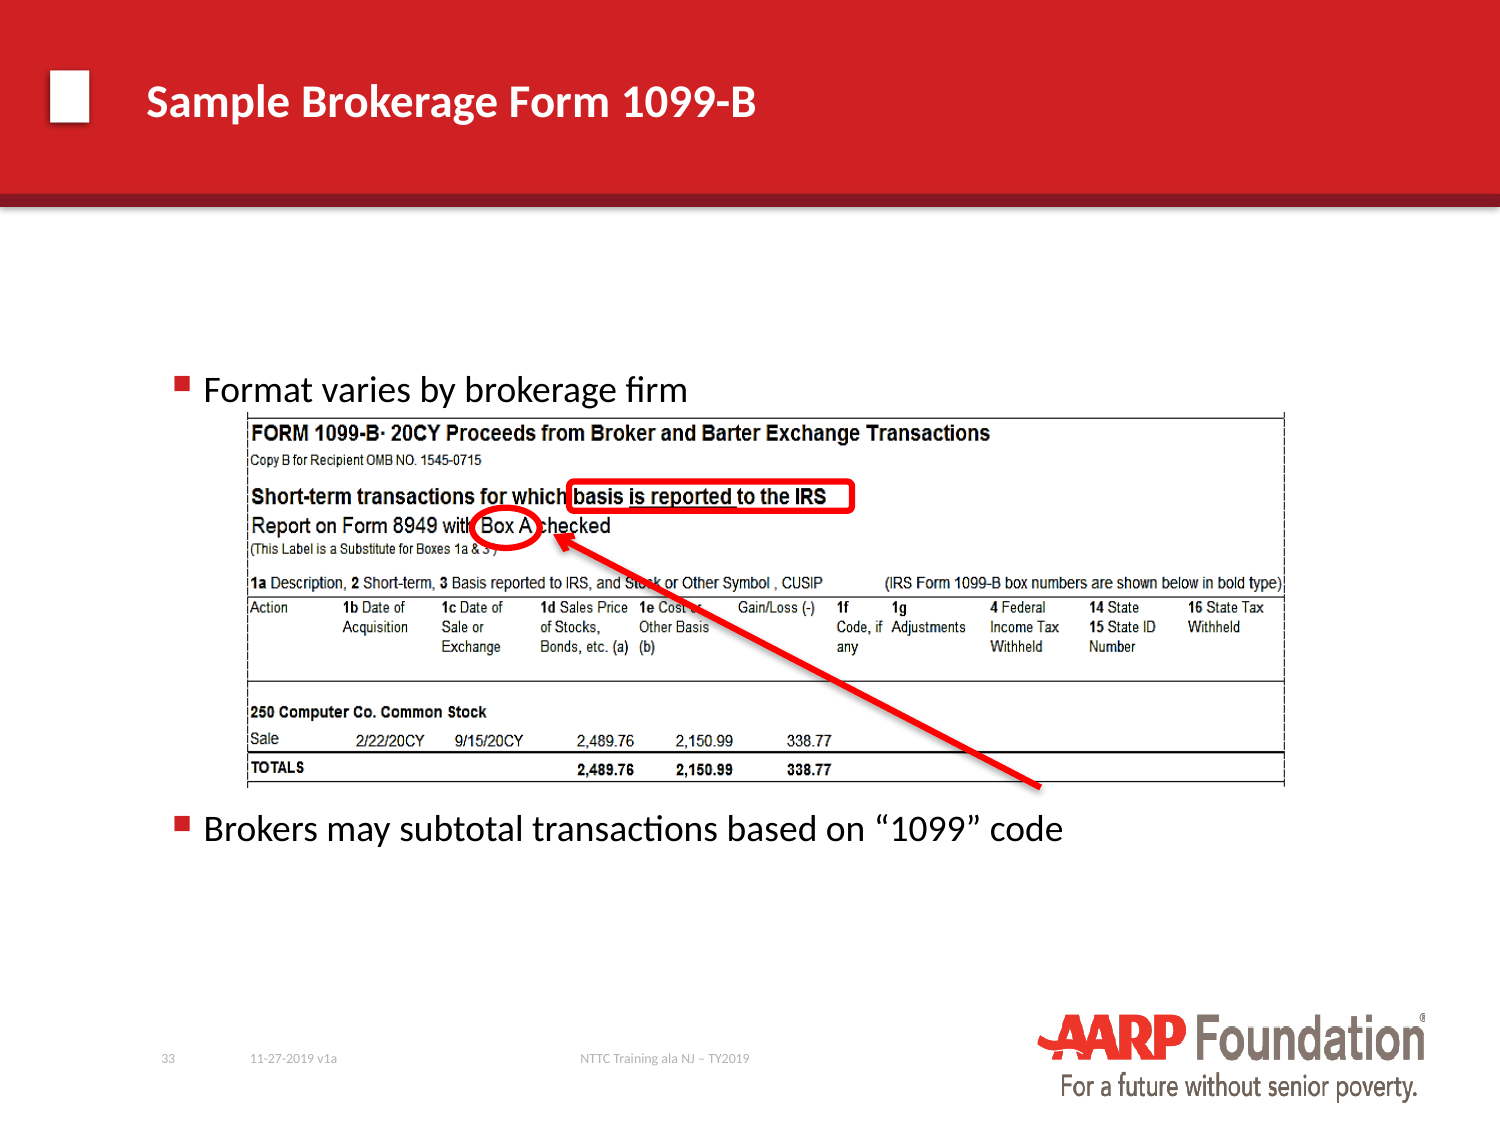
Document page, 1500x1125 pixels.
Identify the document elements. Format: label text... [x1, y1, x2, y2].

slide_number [234, 1027, 399, 1088]
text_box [552, 534, 1041, 788]
list Format varies by brokerage firm Brokers may subtotal transactions based on “1099” code [157, 357, 1358, 891]
title Sample Brokerage Form 1099-B [131, 4, 1331, 193]
footer NTTC Training ala NJ – TY2019 [427, 1027, 903, 1088]
slide_number 33 [75, 1027, 191, 1088]
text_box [238, 412, 1294, 788]
